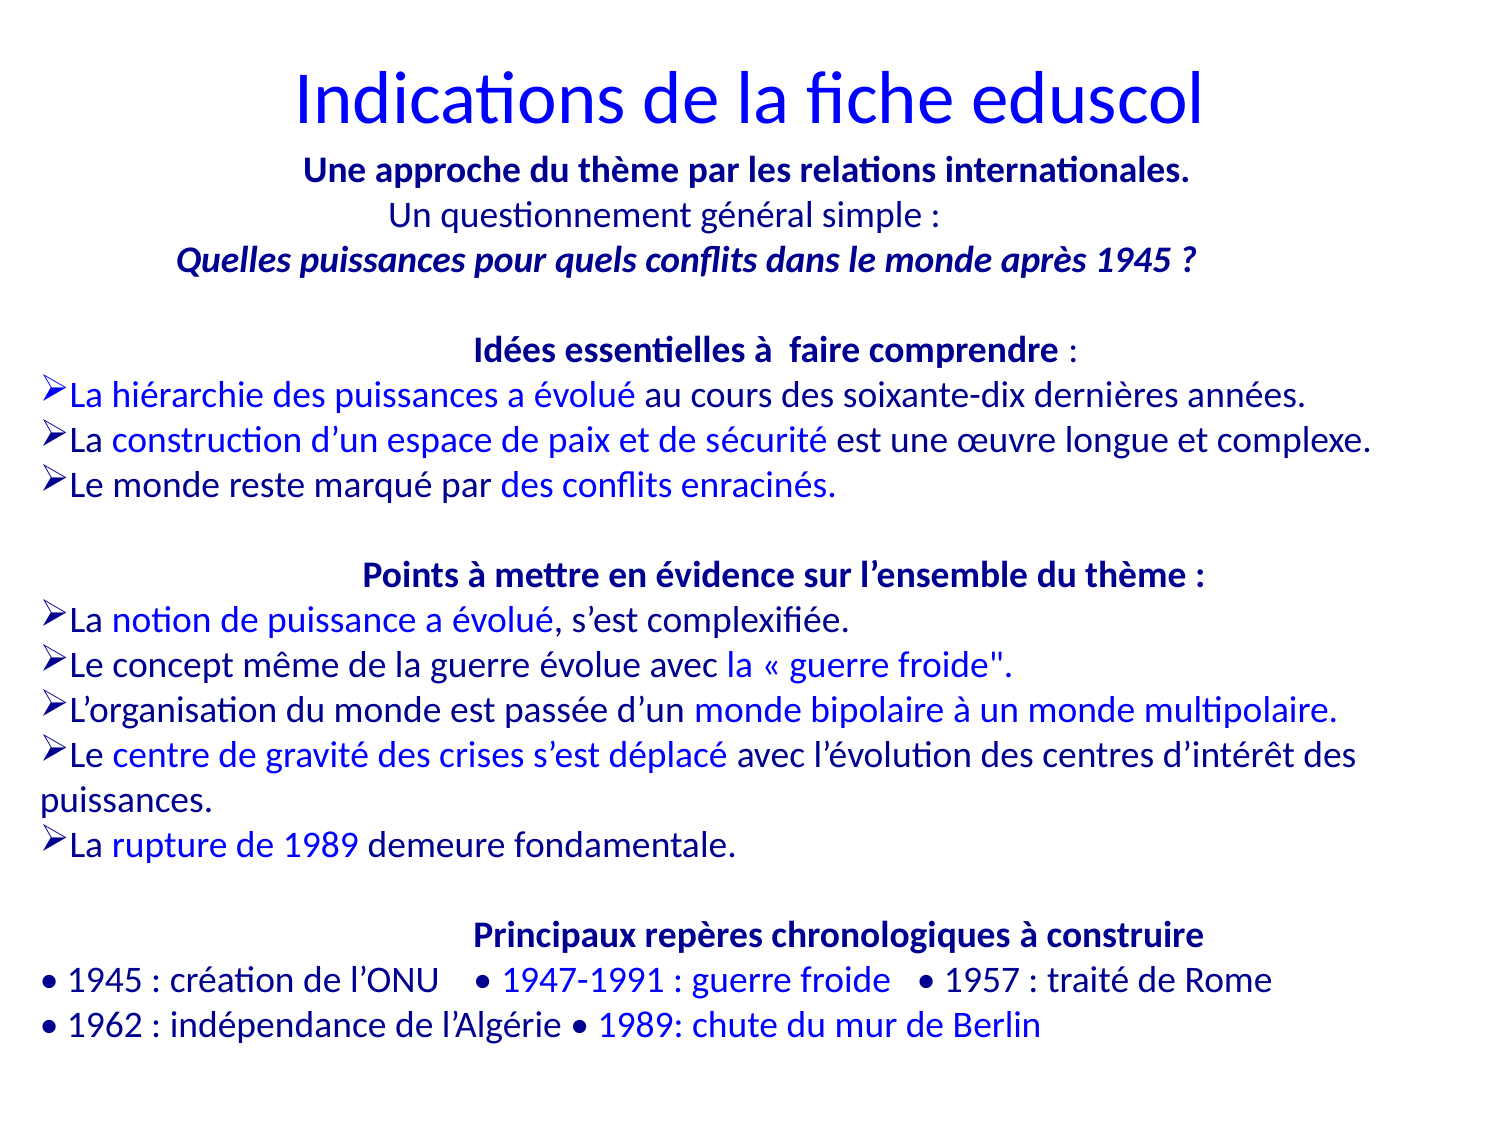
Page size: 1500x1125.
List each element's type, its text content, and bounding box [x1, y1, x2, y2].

title Indications de la fiche eduscol [75, 0, 1425, 137]
text_box Une approche du thème par les relations internationales. Un questionnement général simple : Quelles puissances pour quels conflits dans le monde après 1945 ? Idées essentielles à faire comprendre : La hiérarchie des puissances a évolué au cours des soixante-dix dernières années. La construction d’un espace de paix et de sécurité est une œuvre longue et complexe. Le monde reste marqué par des conflits enracinés. Points à mettre en évidence sur l’ensemble du thème : La notion de puissance a évolué, s’est complexifiée. Le concept même de la guerre évolue avec la « guerre froide". L’organisation du monde est passée d’un monde bipolaire à un monde multipolaire. Le centre de gravité des crises s’est déplacé avec l’évolution des centres d’intérêt des puissances. La rupture de 1989 demeure fondamentale. Principaux repères chronologiques à construire • 1945 : création de l’ONU • 1947-1991 : guerre froide • 1957 : traité de Rome • 1962 : indépendance de l’Algérie • 1989: chute du mur de Berlin [24, 137, 1500, 1053]
